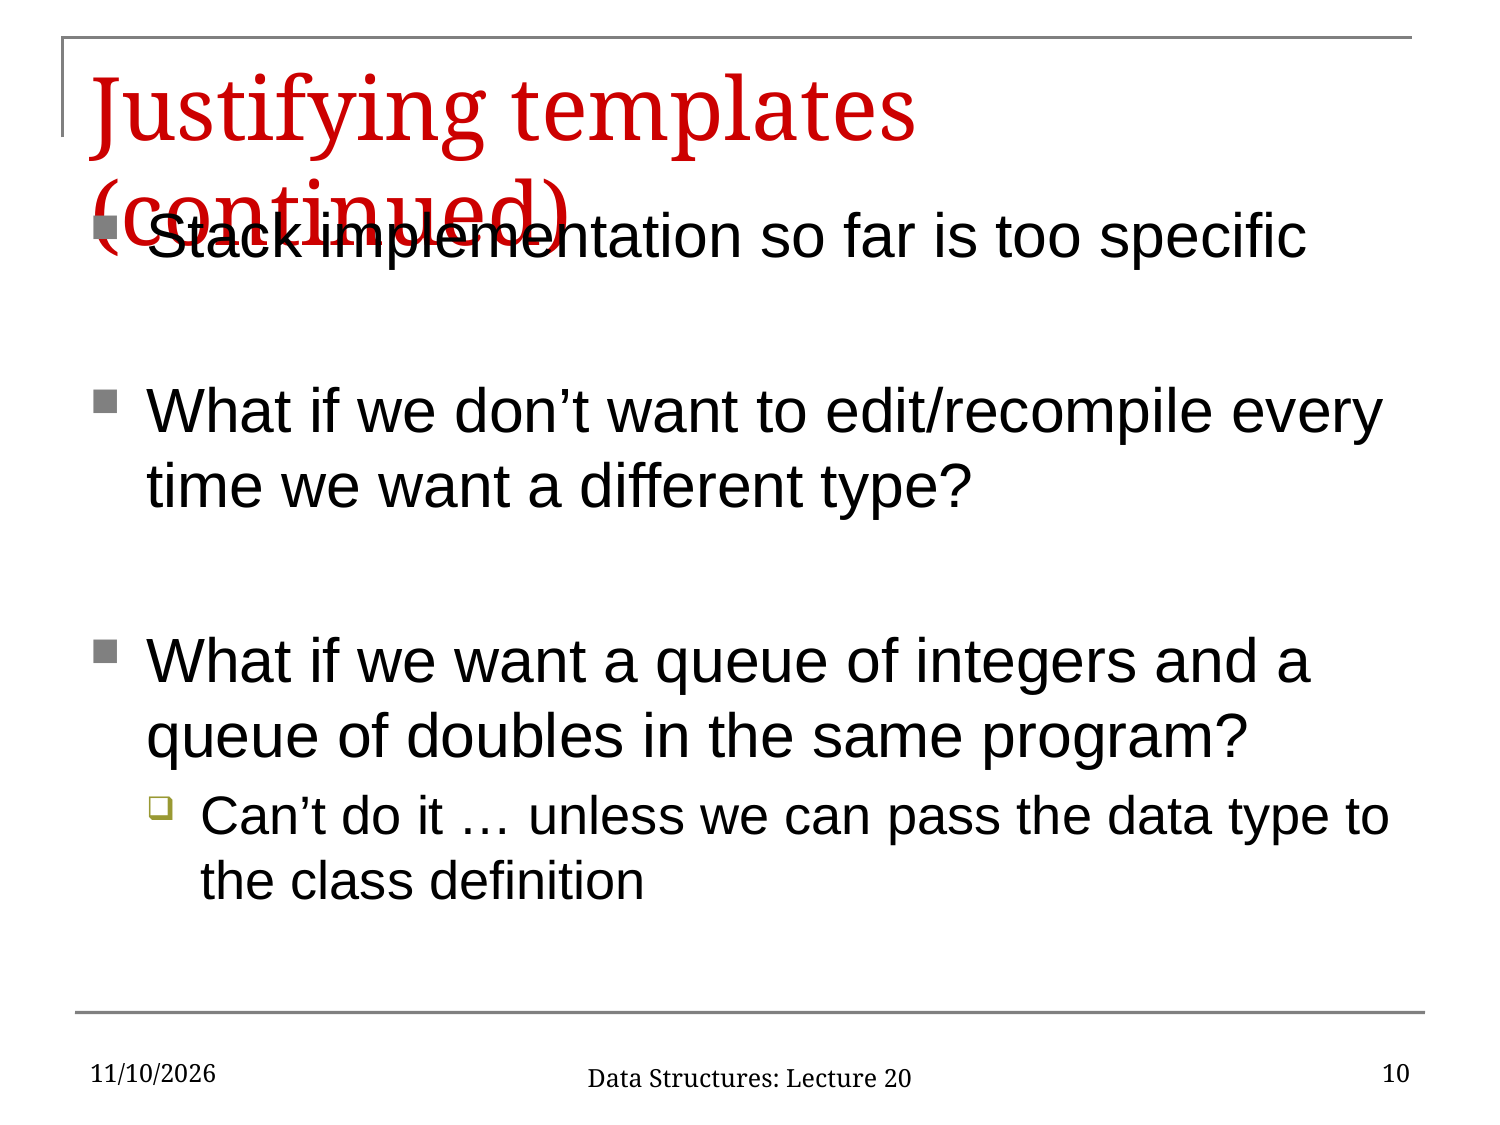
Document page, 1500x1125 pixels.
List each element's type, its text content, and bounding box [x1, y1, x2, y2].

footer Data Structures: Lecture 20 [512, 1024, 988, 1101]
slide_number 10 [1074, 1023, 1426, 1100]
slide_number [74, 1023, 426, 1100]
title Justifying templates (continued) [75, 45, 1425, 163]
list Stack implementation so far is too specific What if we don’t want to edit/recompile every time we want a different type? What if we want a queue of integers and a queue of doubles in the same program? Can’t do it … unless we can pass the data type to the class definition [75, 187, 1425, 1006]
